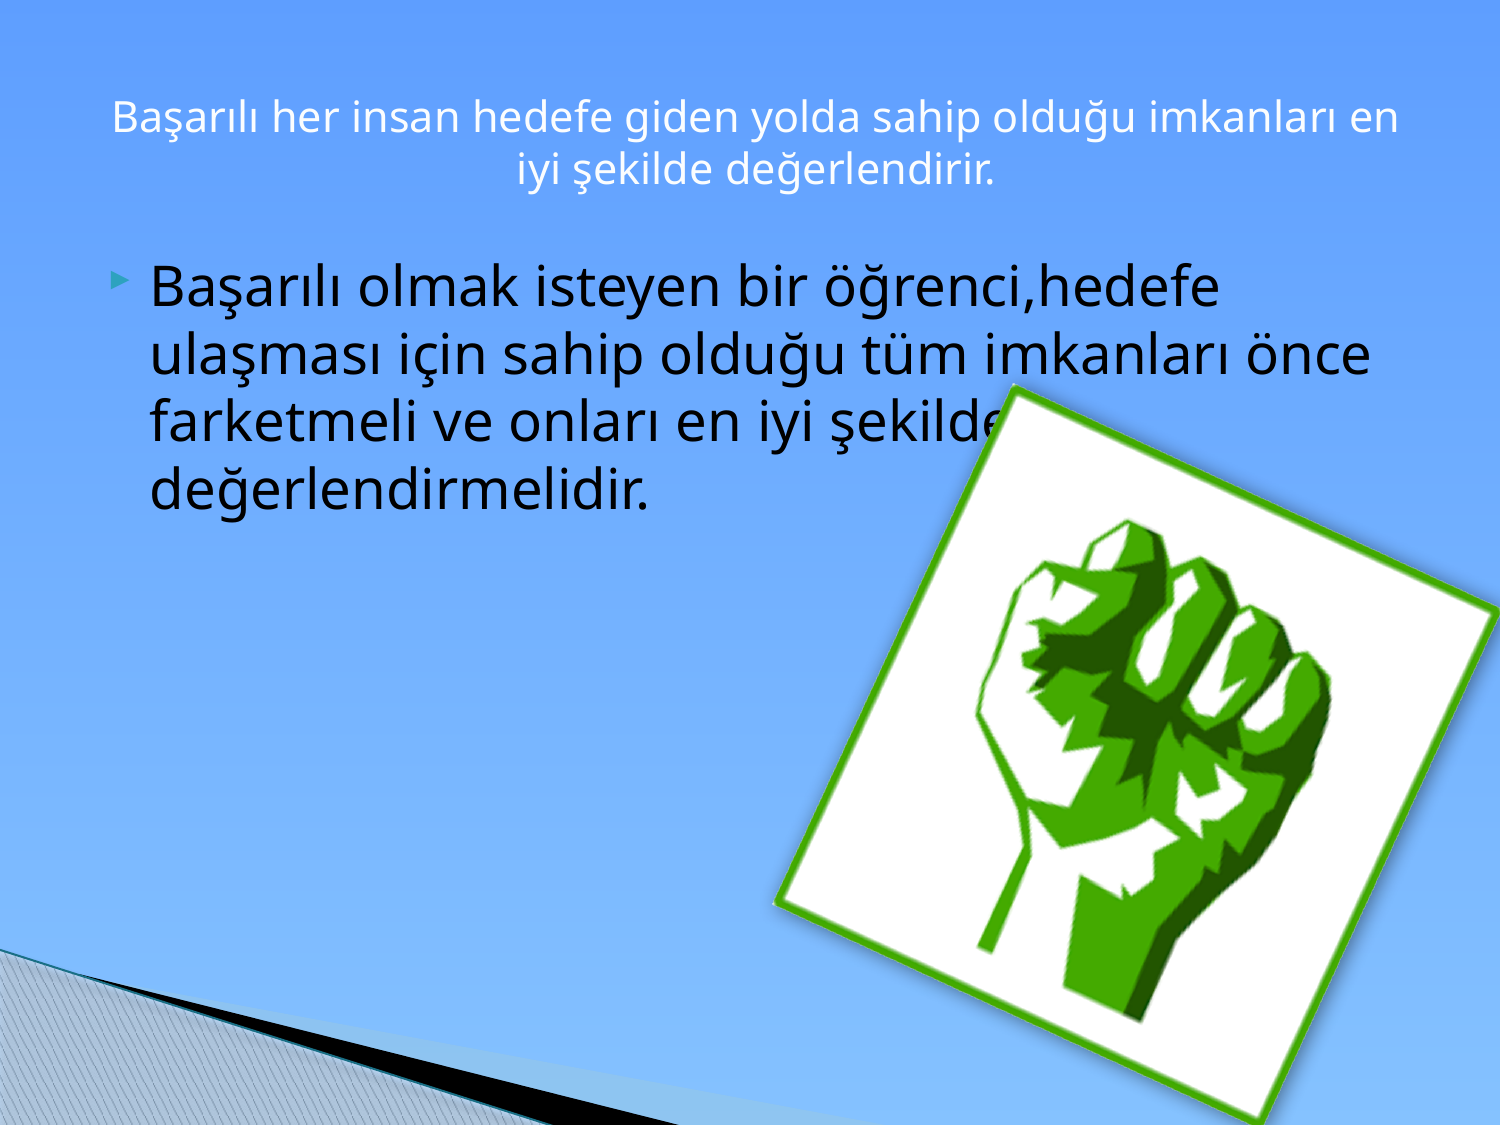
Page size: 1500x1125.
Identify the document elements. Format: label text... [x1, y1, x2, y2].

picture [774, 385, 1500, 1125]
title Başarılı her insan hedefe giden yolda sahip olduğu imkanları en iyi şekilde değerlendirir. [82, 82, 1432, 270]
list Başarılı olmak isteyen bir öğrenci,hedefe ulaşması için sahip olduğu tüm imkanları önce farketmeli ve onları en iyi şekilde değerlendirmelidir. [75, 243, 1425, 986]
